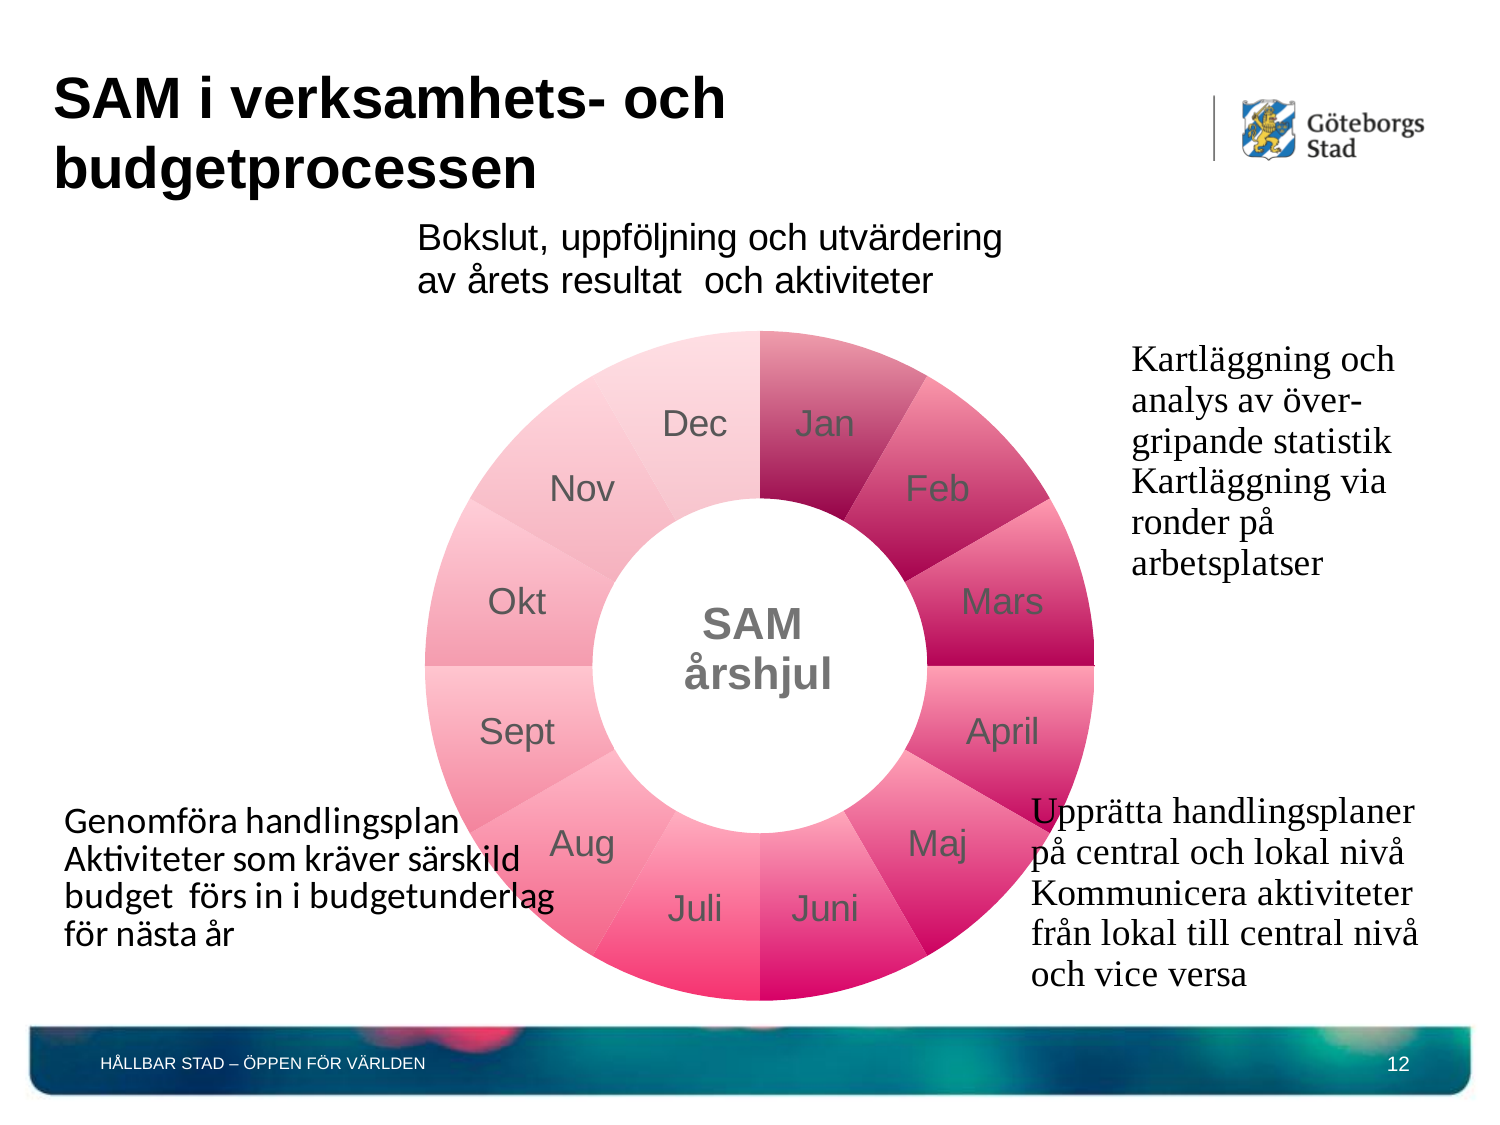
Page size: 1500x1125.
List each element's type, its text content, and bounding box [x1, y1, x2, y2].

slide_number 12 [1361, 1028, 1436, 1097]
text_box SAM i verksamhets- och budgetprocessen [38, 52, 1492, 208]
chart [49, 161, 1471, 1019]
text_box HÅLLBAR STAD – ÖPPEN FÖR VÄRLDEN [85, 1028, 561, 1097]
picture [0, 999, 1500, 1125]
picture [1213, 0, 1500, 161]
